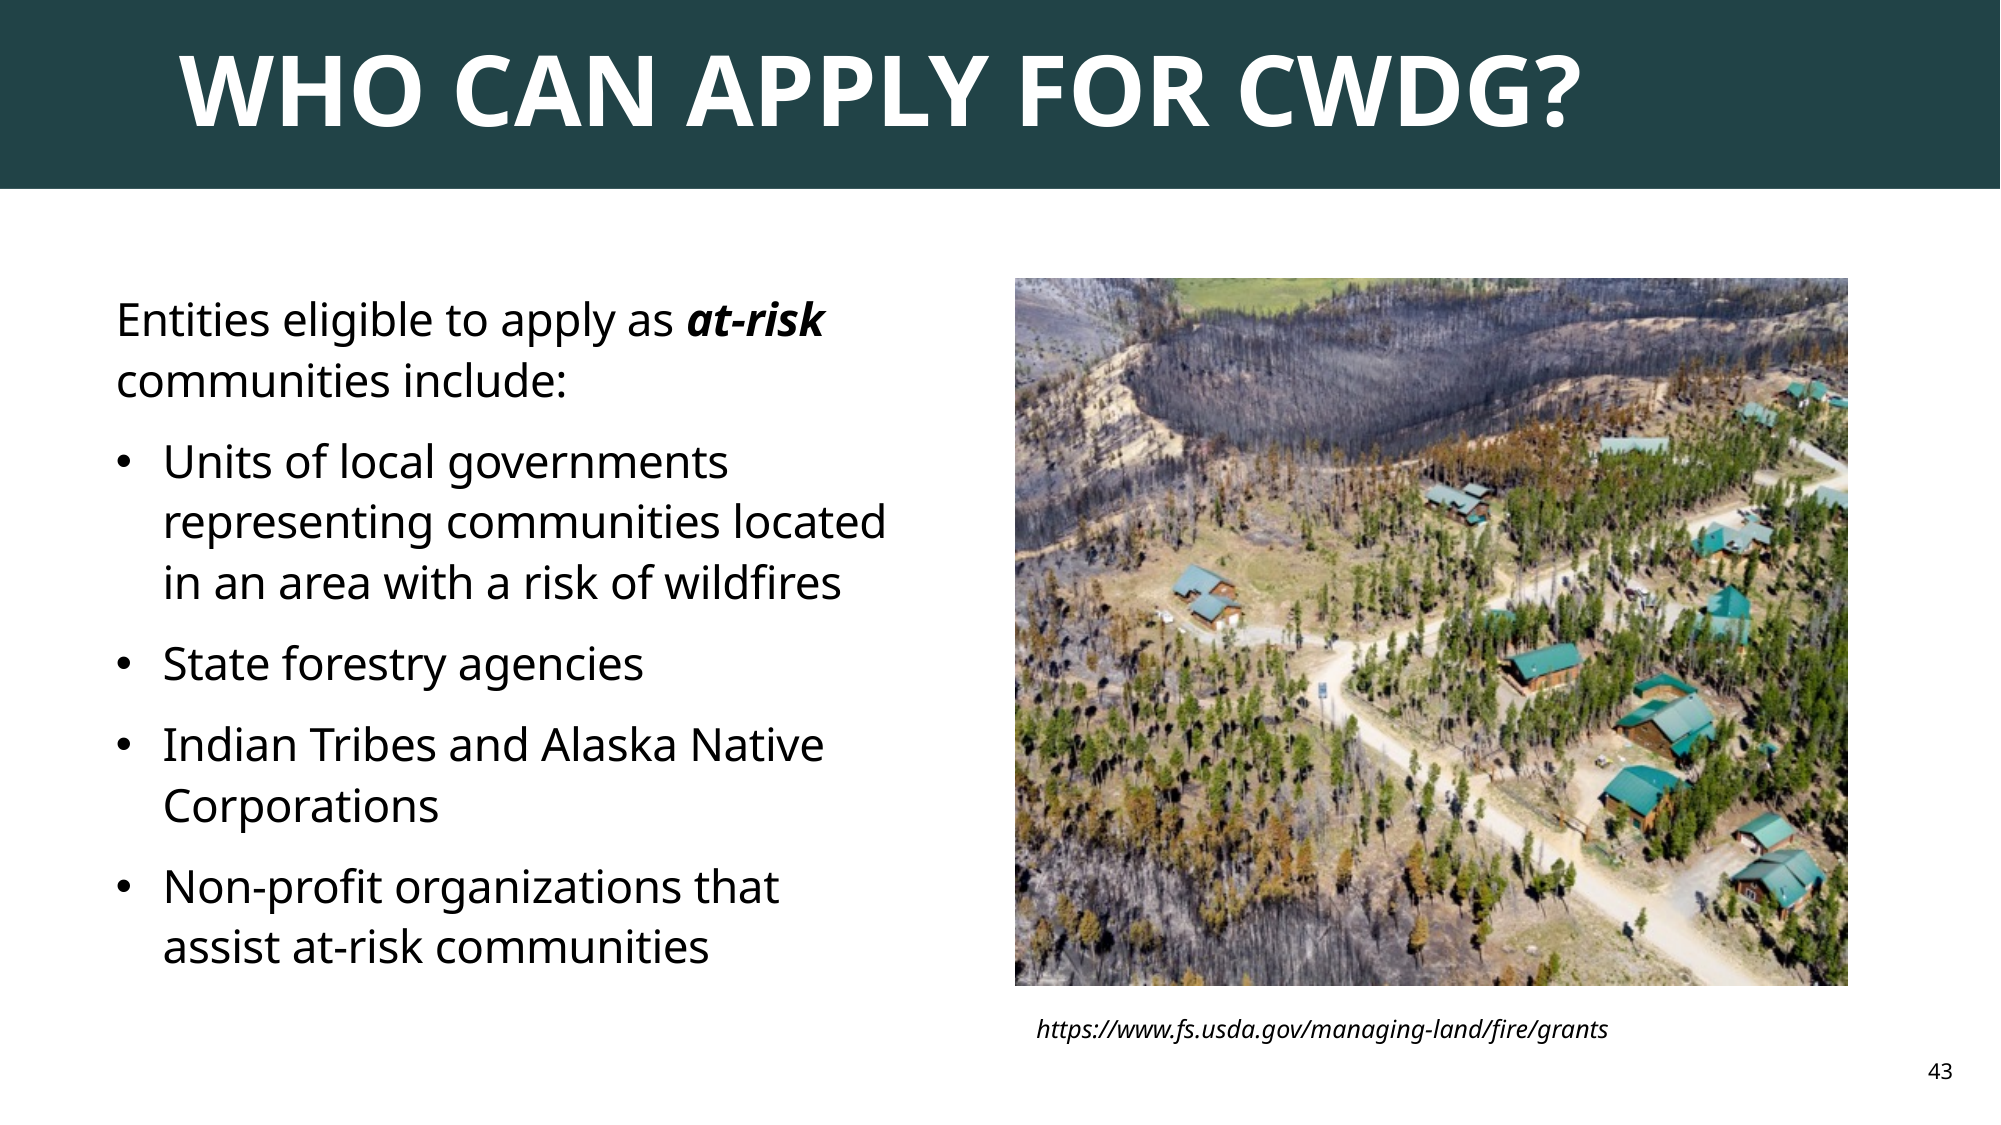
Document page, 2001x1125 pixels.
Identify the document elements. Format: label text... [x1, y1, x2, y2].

slide_number 43 [1864, 1042, 1968, 1103]
title Who Can Apply for CWDG? [164, 31, 1710, 159]
list Entities eligible to apply as at-risk communities include: Units of local governments representing communities located in an area with a risk of wildfires State forestry agencies Indian Tribes and Alaska Native Corporations Non-profit organizations that assist at-risk communities [100, 278, 919, 986]
picture [1015, 278, 1848, 986]
text_box https://www.fs.usda.gov/managing-land/fire/grants [1006, 1006, 1647, 1056]
